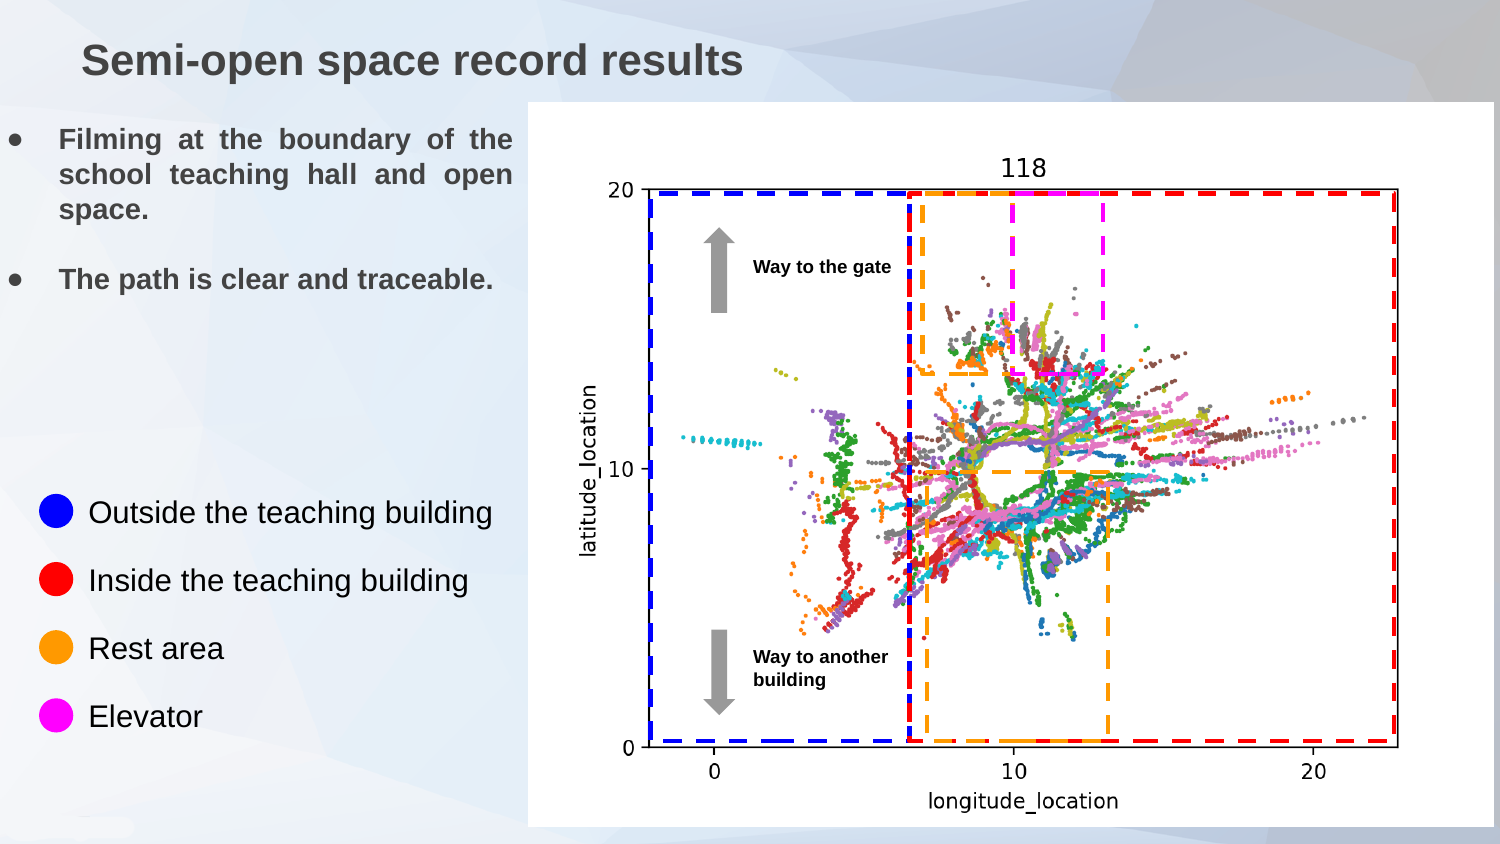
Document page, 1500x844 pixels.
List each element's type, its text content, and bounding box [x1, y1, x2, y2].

text_box [39, 630, 73, 665]
text_box Semi-open space record results [65, 17, 842, 100]
picture [0, 0, 1500, 844]
text_box [39, 698, 73, 733]
text_box Filming at the boundary of the school teaching hall and open space. The path is clear and traceable. [0, 105, 524, 311]
text_box Elevator [73, 681, 523, 749]
text_box Outside the teaching building [73, 476, 523, 545]
text_box [39, 561, 73, 597]
text_box Rest area [73, 613, 523, 681]
text_box [39, 493, 73, 529]
text_box Inside the teaching building [73, 545, 523, 613]
